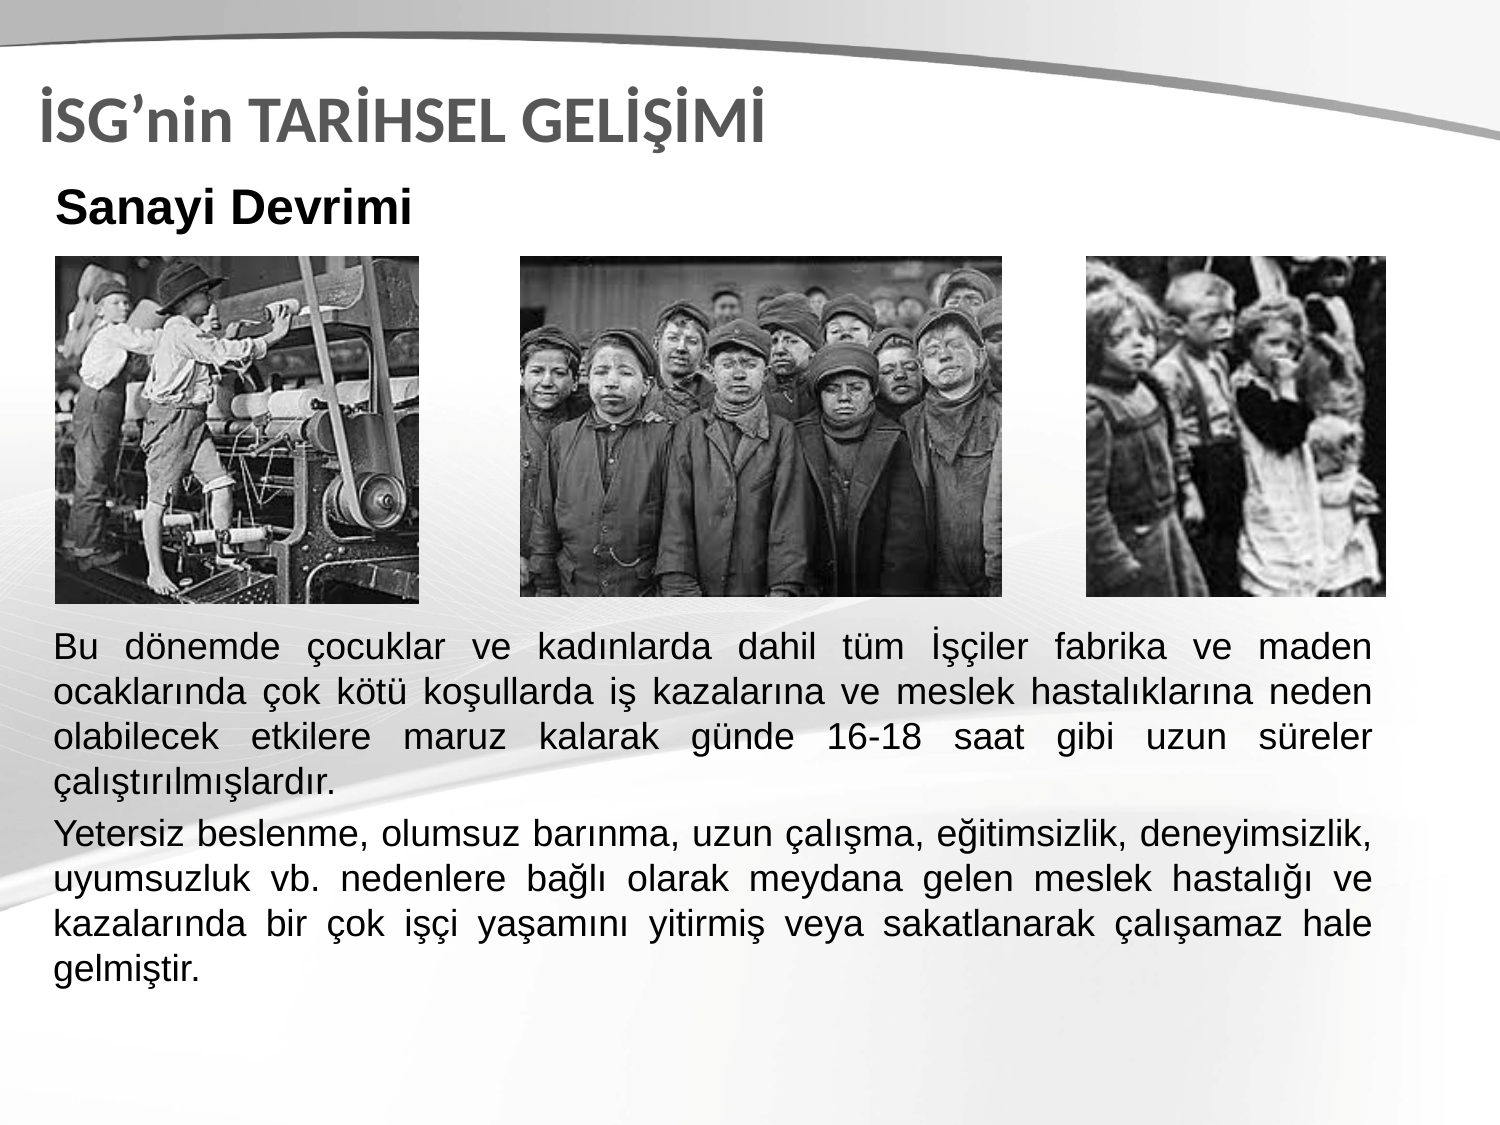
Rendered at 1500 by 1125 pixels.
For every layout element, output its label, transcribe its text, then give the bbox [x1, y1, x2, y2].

list Bu dönemde çocuklar ve kadınlarda dahil tüm İşçiler fabrika ve maden ocaklarında çok kötü koşullarda iş kazalarına ve meslek hastalıklarına neden olabilecek etkilere maruz kalarak günde 16-18 saat gibi uzun süreler çalıştırılmışlardır. Yetersiz beslenme, olumsuz barınma, uzun çalışma, eğitimsizlik, deneyimsizlik, uyumsuzluk vb. nedenlere bağlı olarak meydana gelen meslek hastalığı ve kazalarında bir çok işçi yaşamını yitirmiş veya sakatlanarak çalışamaz hale gelmiştir. [37, 299, 1389, 1043]
text_box İSG’nin TARİHSEL GELİŞİMİ [38, 67, 1485, 174]
picture [0, 0, 1500, 1125]
title Sanayi Devrimi [55, 174, 1454, 281]
